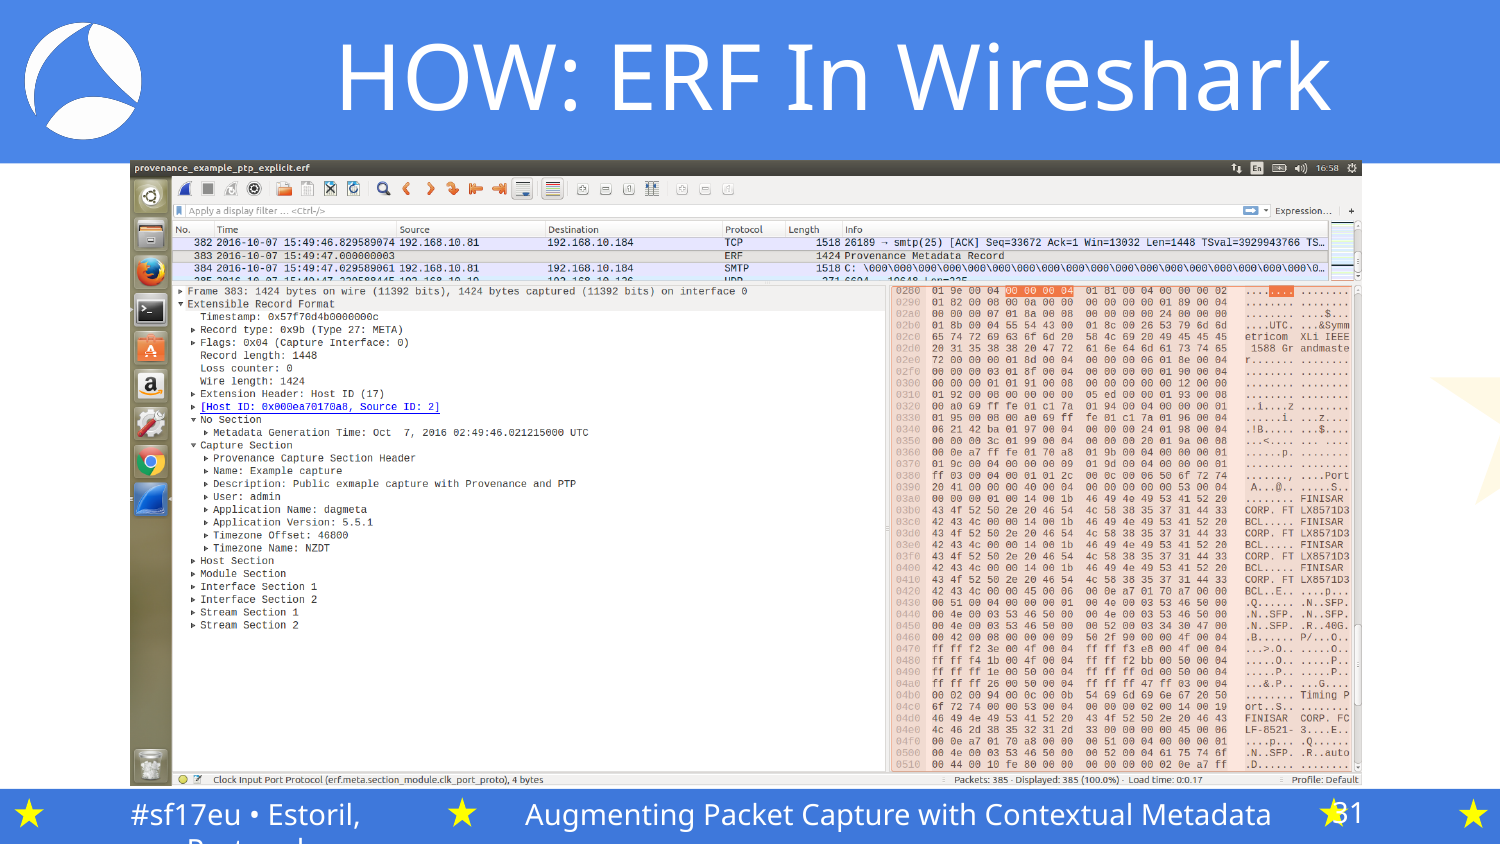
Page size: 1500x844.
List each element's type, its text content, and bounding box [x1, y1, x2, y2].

title HOW: ERF In Wireshark [166, 0, 1500, 161]
picture [130, 160, 1362, 786]
picture [24, 22, 142, 140]
